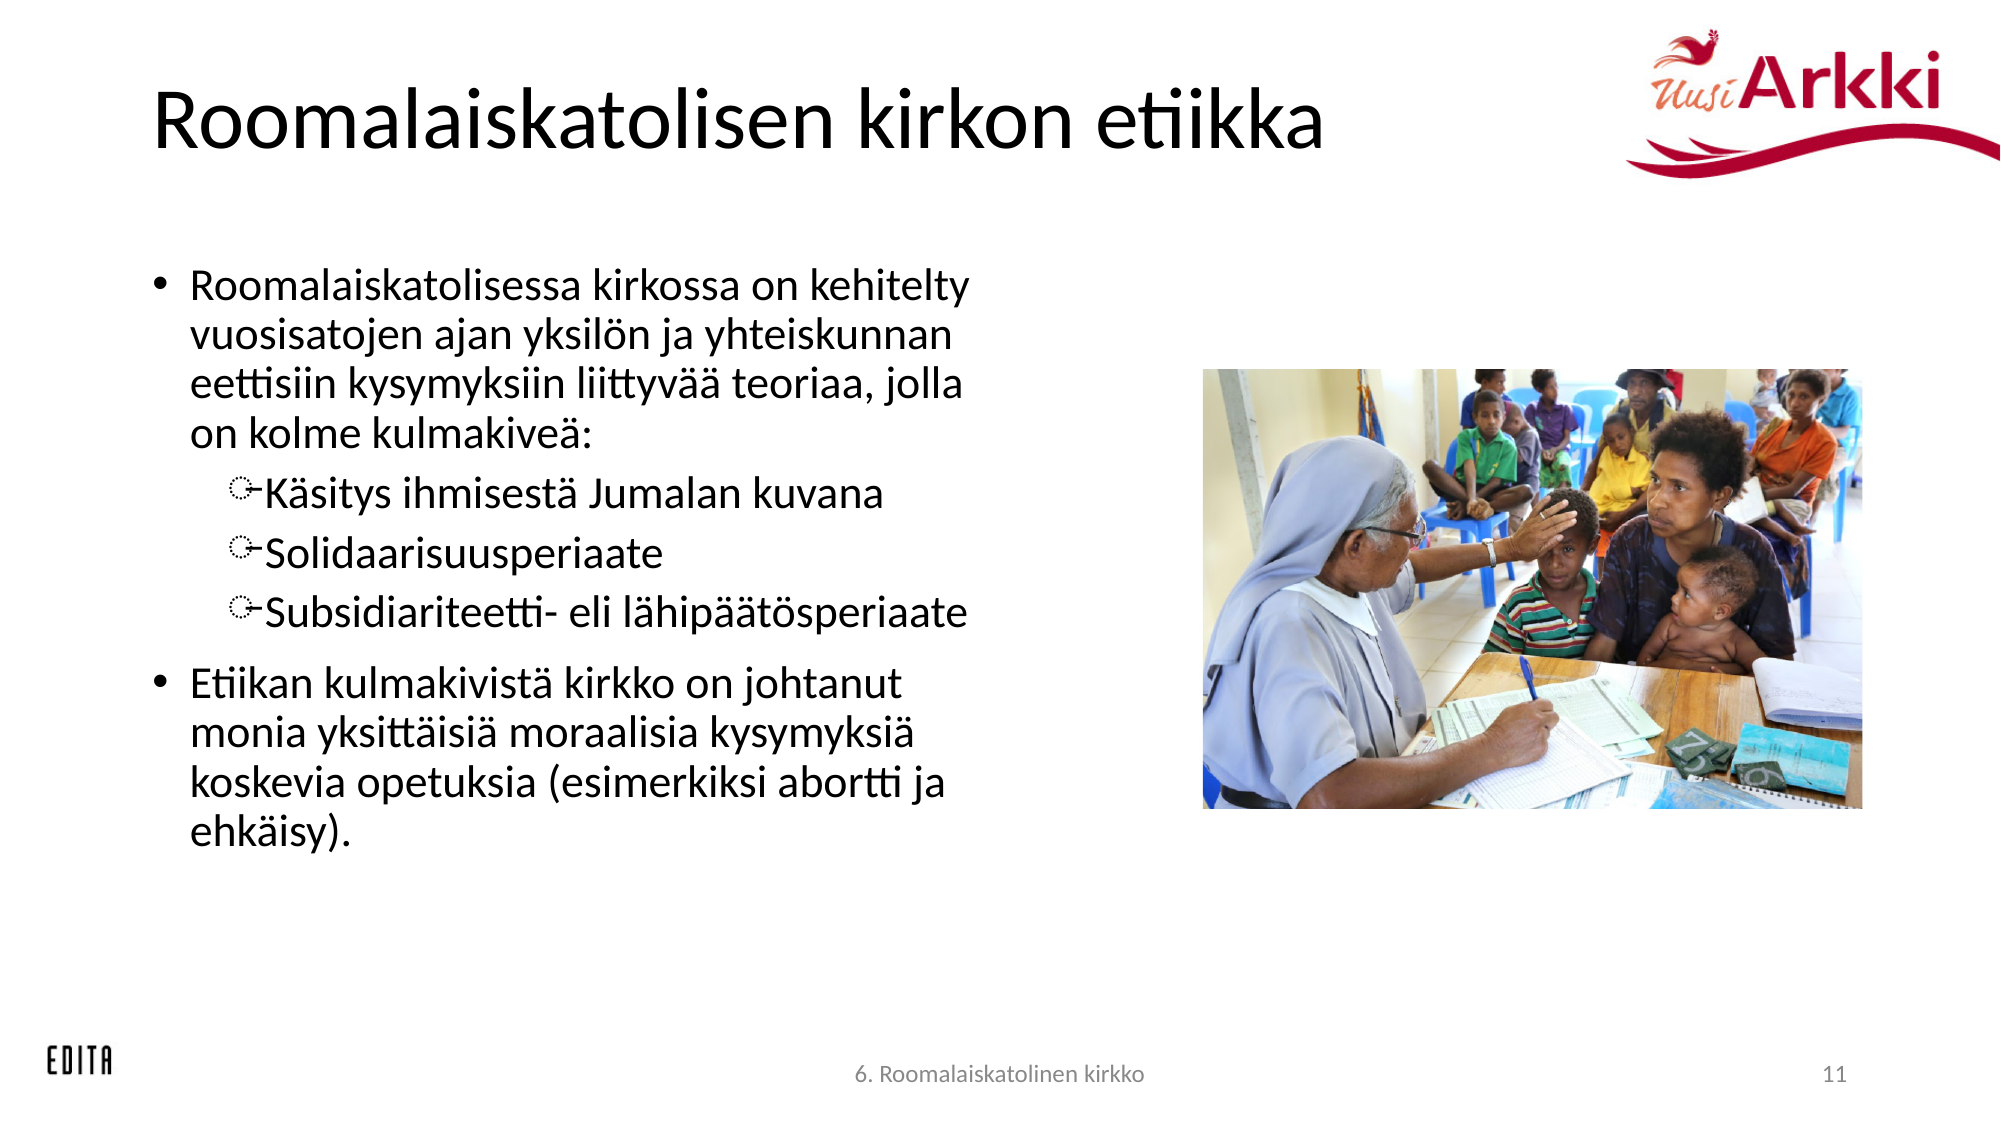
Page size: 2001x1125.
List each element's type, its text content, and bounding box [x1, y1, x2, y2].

slide_number 11 [1412, 1042, 1863, 1103]
picture [0, 0, 2001, 1125]
title Roomalaiskatolisen kirkon etiikka [137, 59, 1586, 181]
footer 6. Roomalaiskatolinen kirkko [662, 1042, 1338, 1103]
list Roomalaiskatolisessa kirkossa on kehitelty vuosisatojen ajan yksilön ja yhteiskunnan eettisiin kysymyksiin liittyvää teoriaa, jolla on kolme kulmakiveä: Käsitys ihmisestä Jumalan kuvana Solidaarisuusperiaate Subsidiariteetti- eli lähipäätösperiaate Etiikan kulmakivistä kirkko on johtanut monia yksittäisiä moraalisia kysymyksiä koskevia opetuksia (esimerkiksi abortti ja ehkäisy). [137, 253, 1020, 909]
